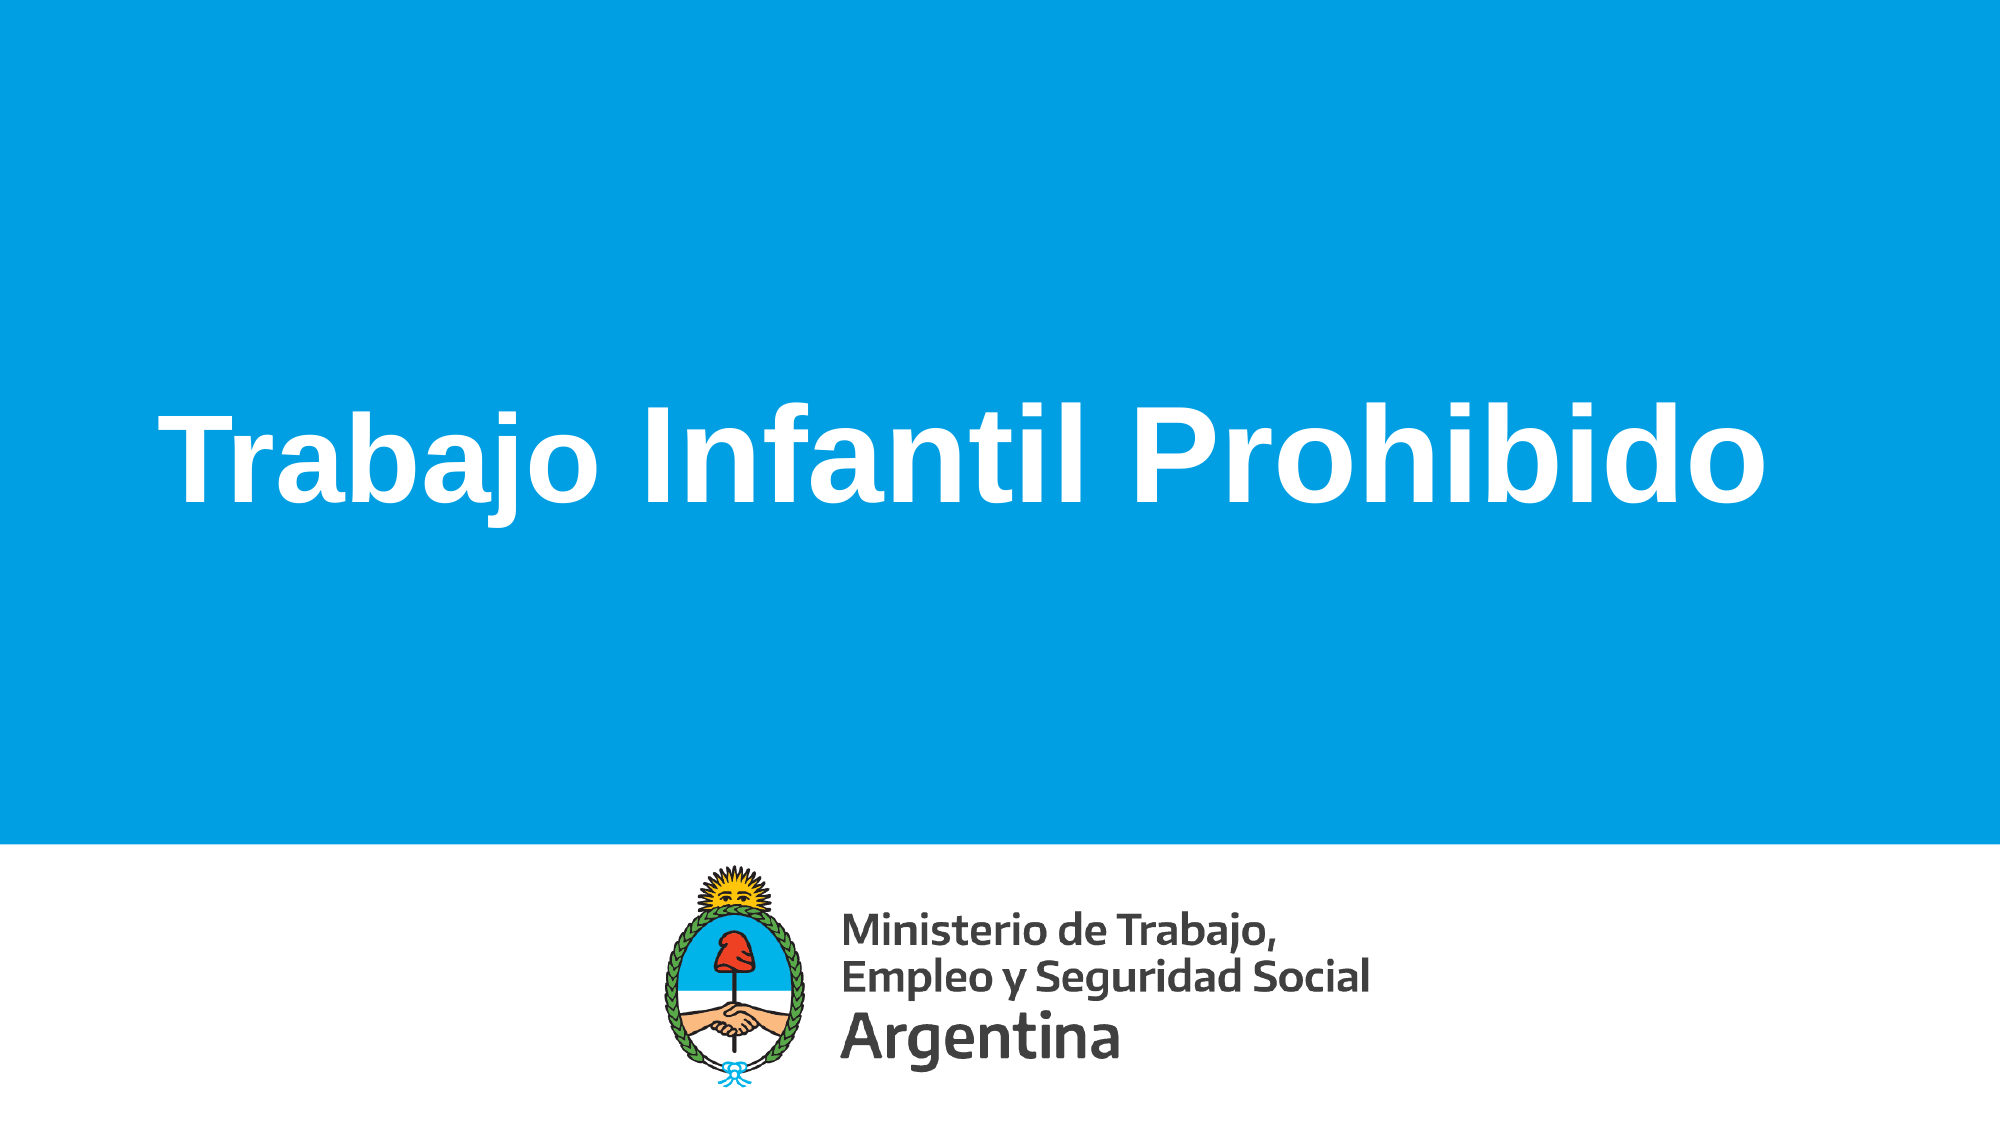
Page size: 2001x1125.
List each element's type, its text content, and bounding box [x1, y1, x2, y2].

title Trabajo Infantil Prohibido [142, 369, 1929, 537]
picture [639, 849, 1401, 1114]
